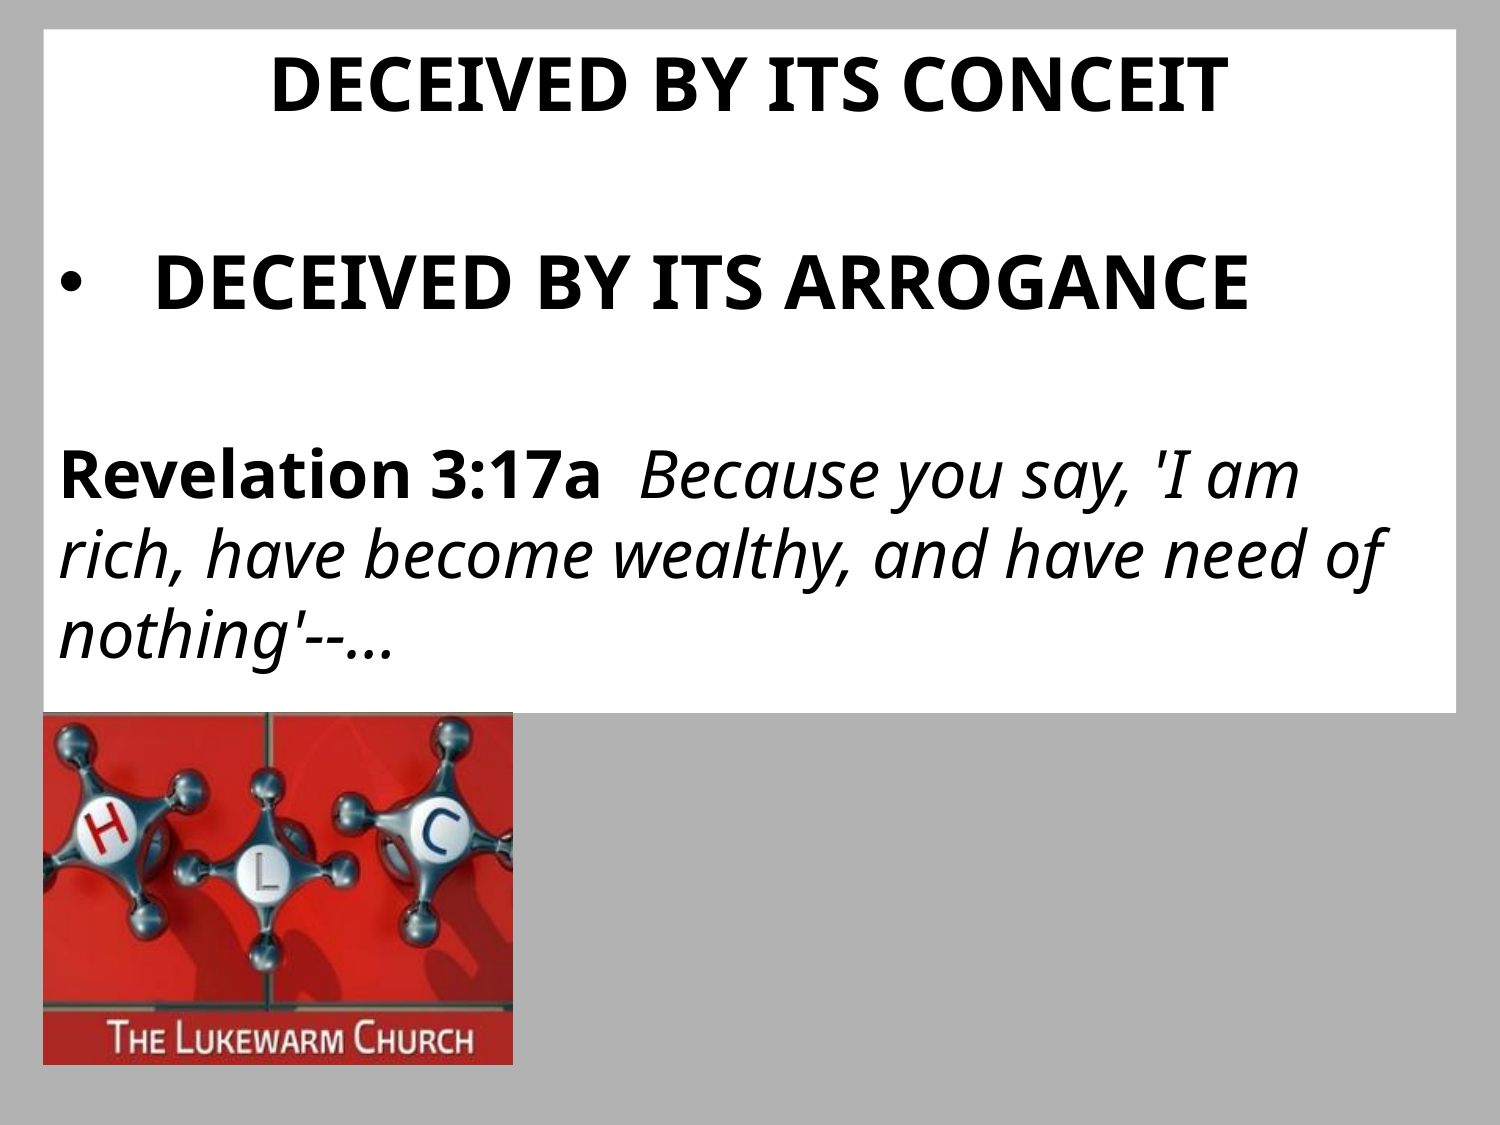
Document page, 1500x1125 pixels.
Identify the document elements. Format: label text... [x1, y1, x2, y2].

list DECEIVED BY ITS CONCEIT DECEIVED BY ITS ARROGANCE Revelation 3:17a Because you say, 'I am rich, have become wealthy, and have need of nothing'--… [43, 29, 1457, 713]
picture [43, 712, 513, 1065]
